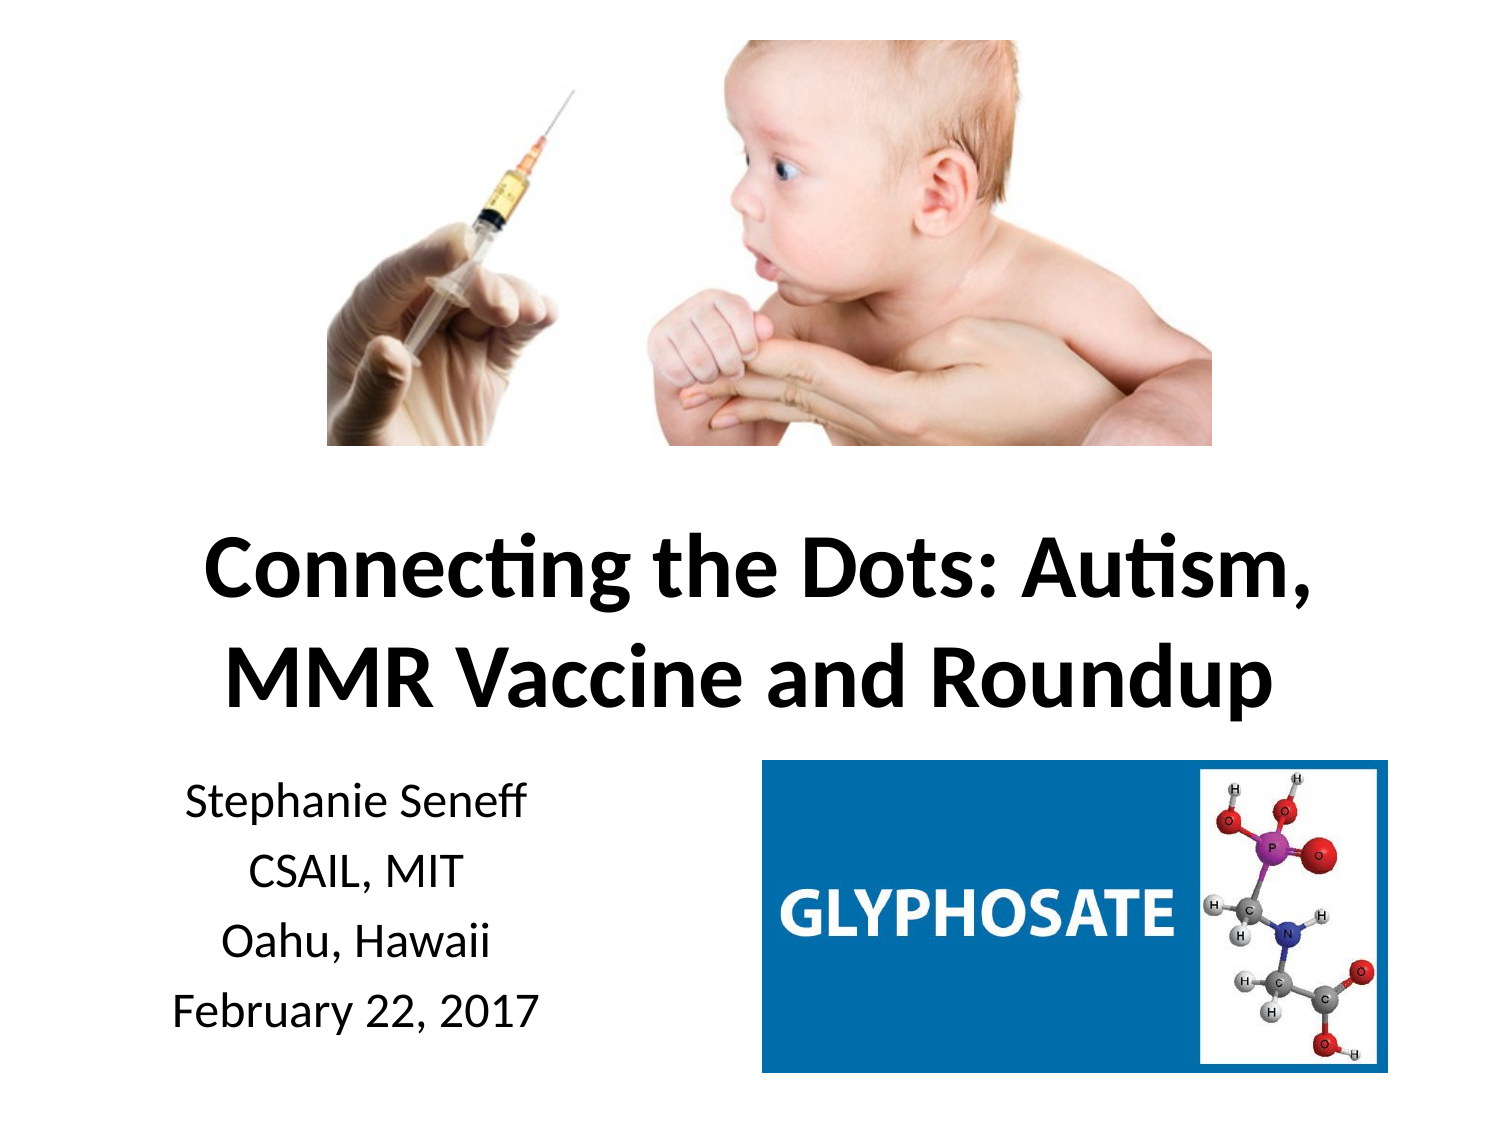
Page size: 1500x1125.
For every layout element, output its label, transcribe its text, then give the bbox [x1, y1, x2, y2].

subtitle Stephanie Seneff CSAIL, MIT Oahu, Hawaii February 22, 2017 [0, 760, 750, 1048]
picture [762, 760, 1388, 1074]
picture [327, 39, 1213, 447]
title Connecting the Dots: Autism, MMR Vaccine and Roundup [112, 495, 1388, 737]
